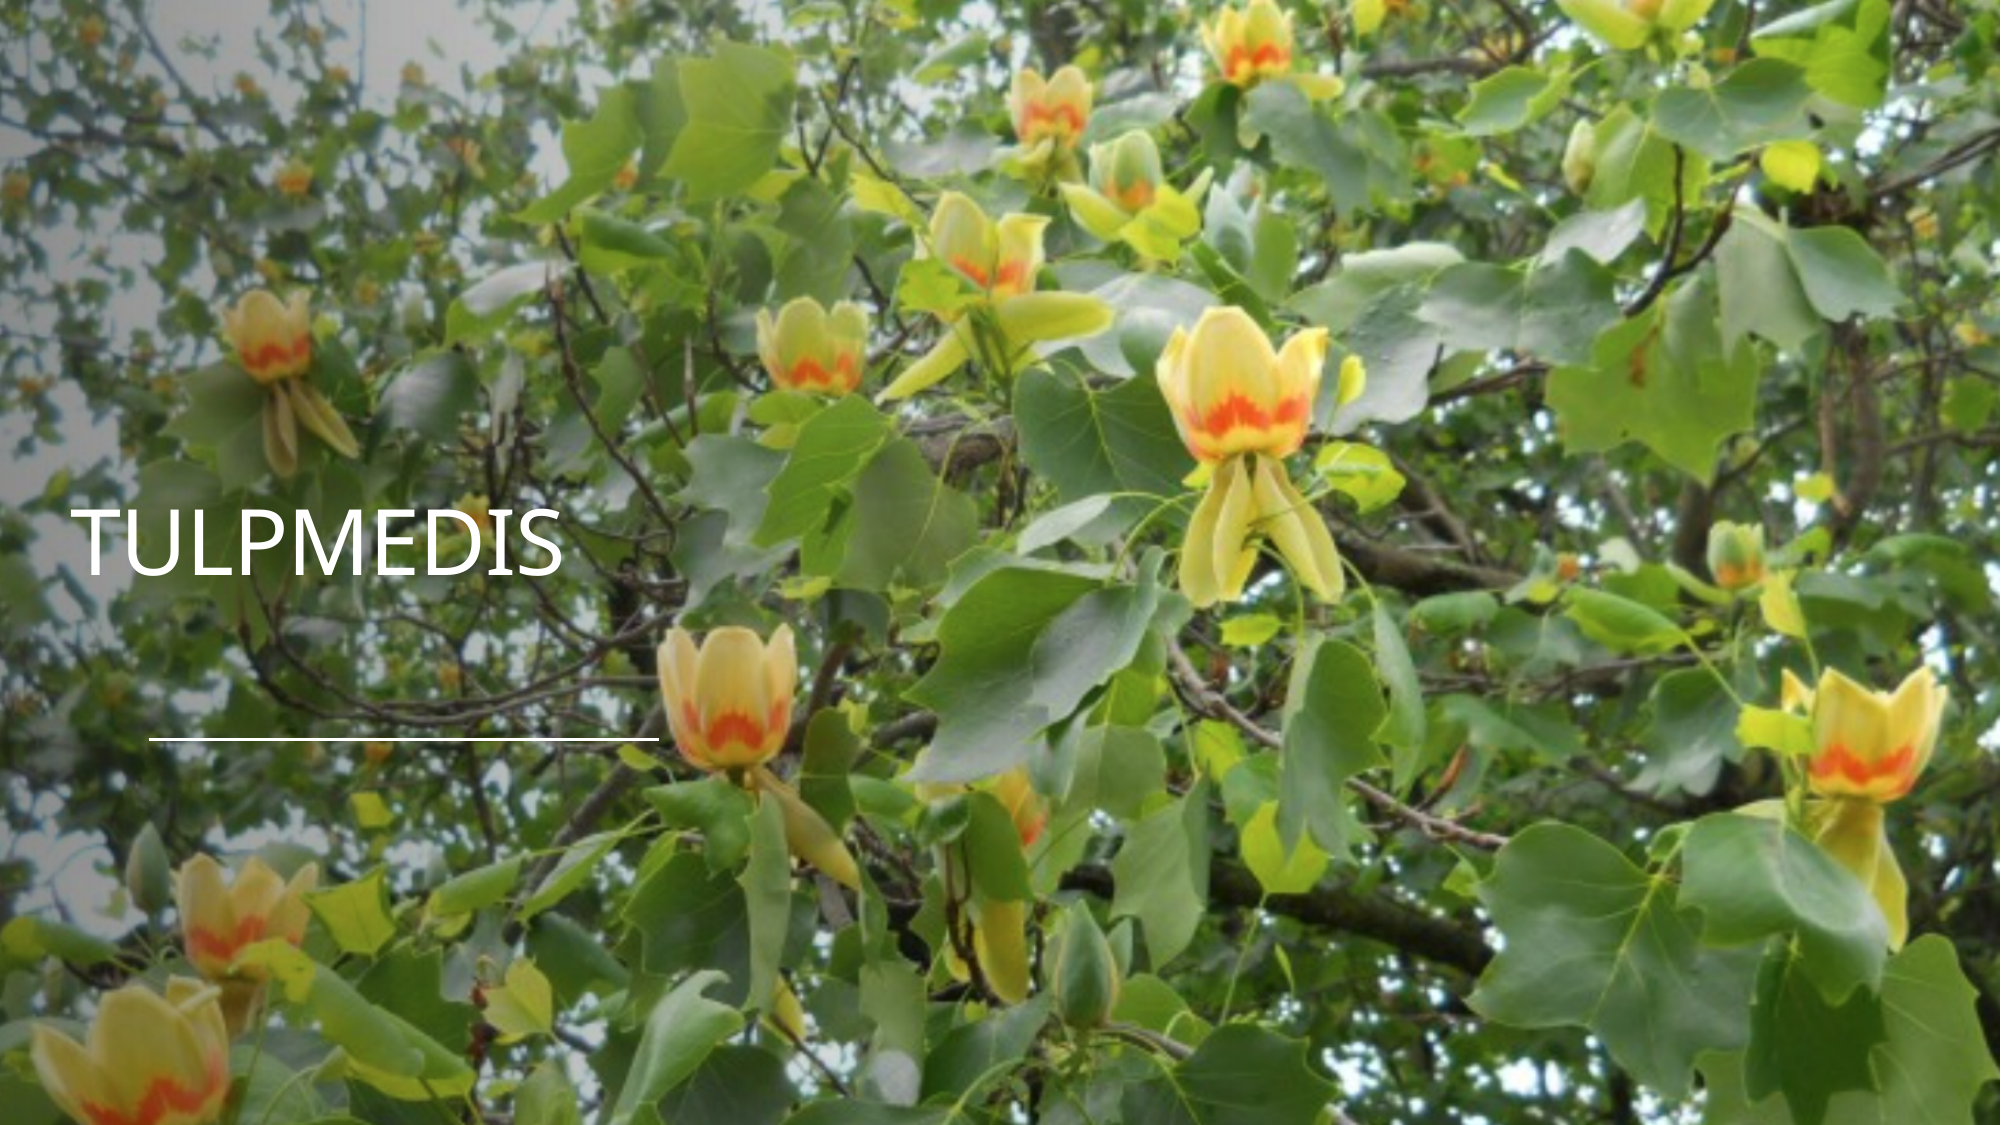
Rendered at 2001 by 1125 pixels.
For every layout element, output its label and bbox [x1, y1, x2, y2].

list [0, 0, 2000, 1125]
